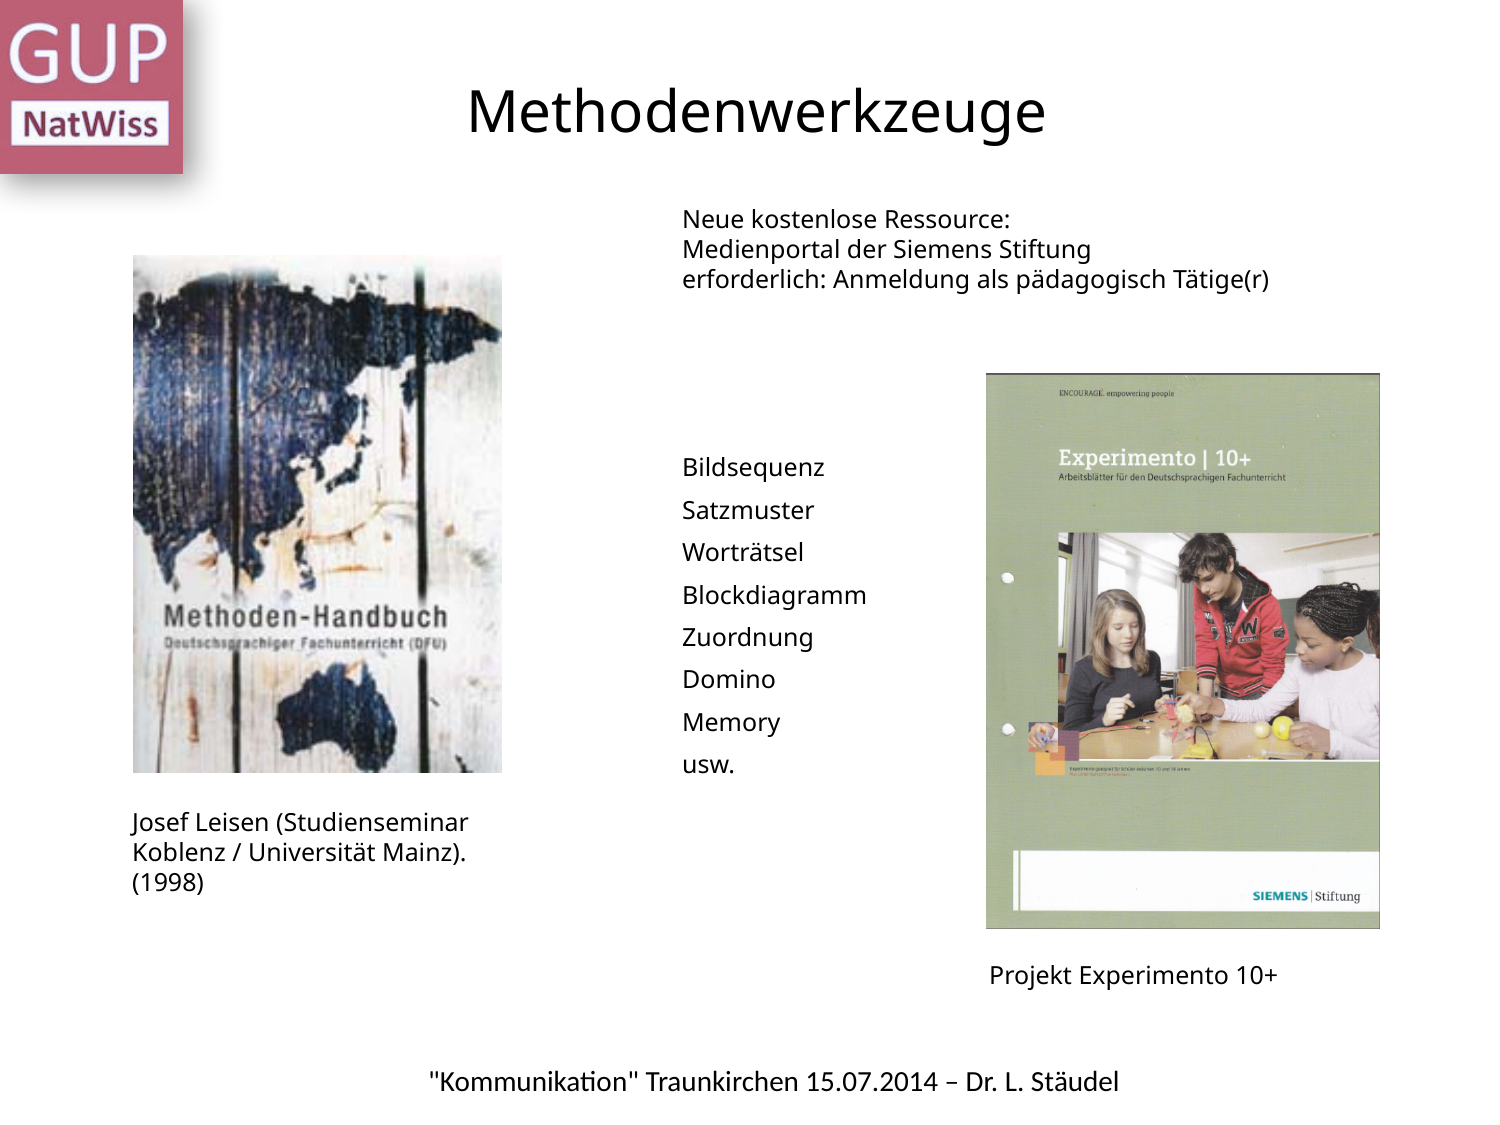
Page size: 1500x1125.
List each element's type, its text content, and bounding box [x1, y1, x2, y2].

text_box Bildsequenz Satzmuster Worträtsel Blockdiagramm Zuordnung Domino Memory usw. [667, 444, 928, 787]
picture [133, 255, 503, 774]
picture [985, 373, 1380, 930]
text_box Josef Leisen (Studienseminar Koblenz / Universität Mainz). (1998) [117, 798, 543, 904]
text_box Neue kostenlose Ressource: Medienportal der Siemens Stiftung erforderlich: Anmeldung als pädagogisch Tätige(r) [667, 196, 1376, 302]
picture [0, 0, 184, 175]
footer "Kommunikation" Traunkirchen 15.07.2014 – Dr. L. Stäudel [336, 1054, 1213, 1125]
text_box Projekt Experimento 10+ [974, 952, 1400, 1028]
subtitle Methodenwerkzeuge [231, 66, 1282, 173]
